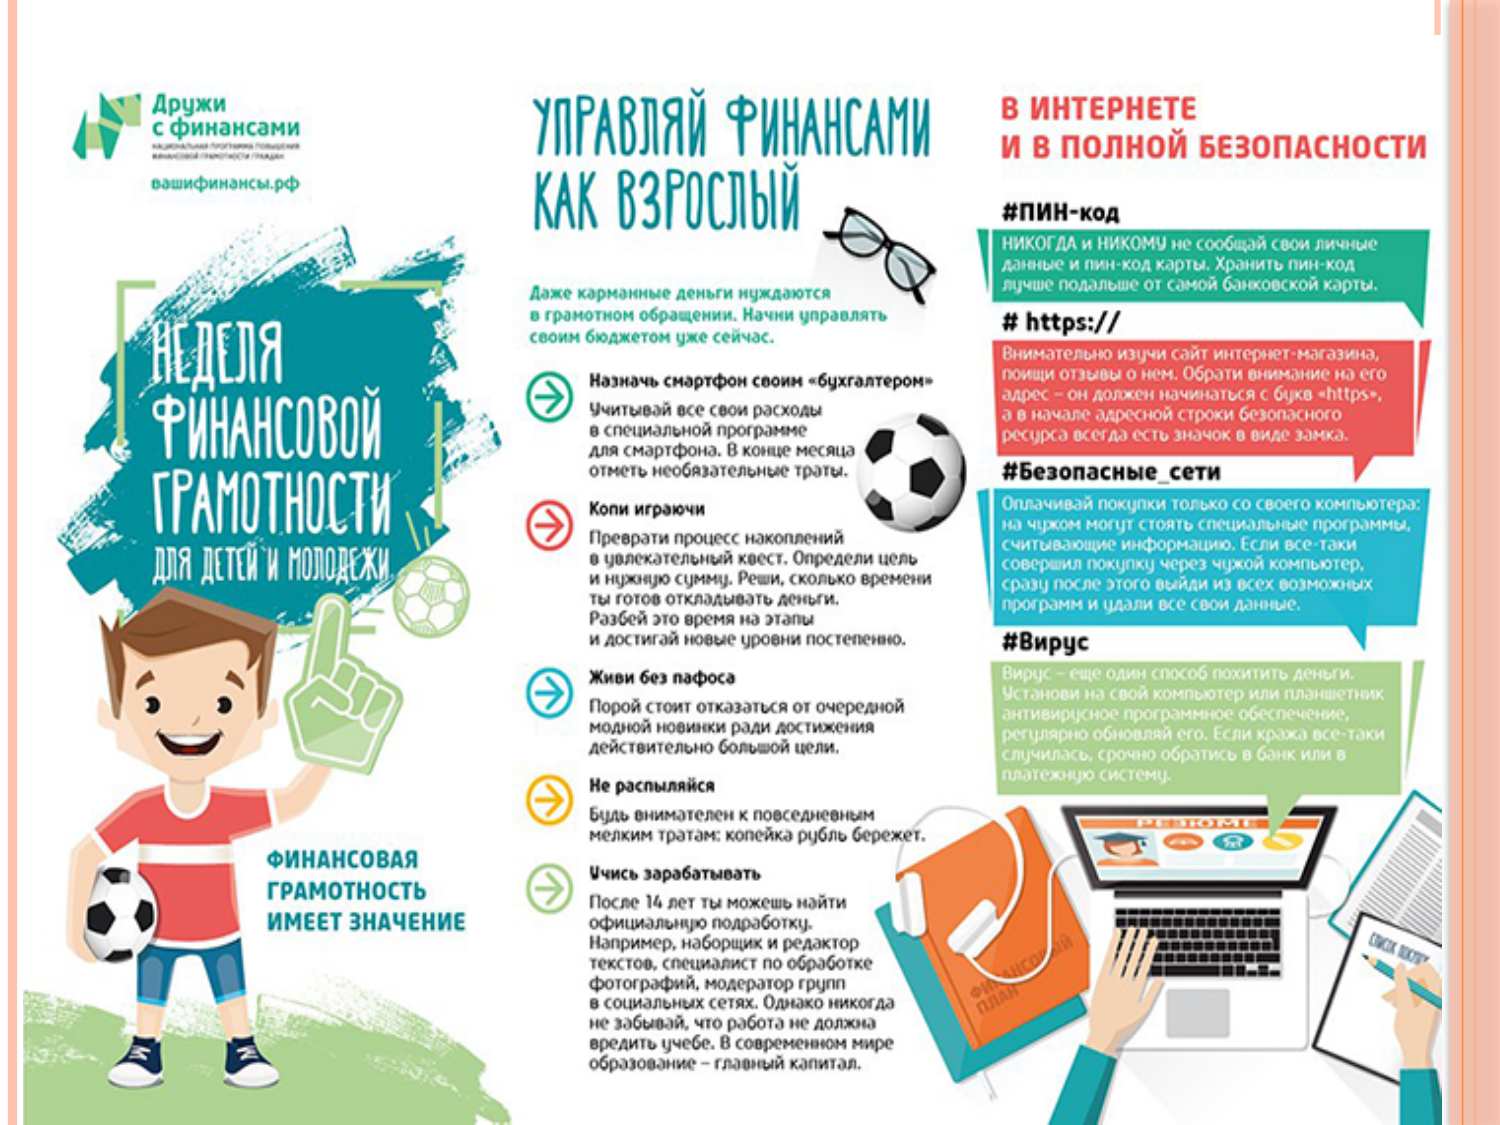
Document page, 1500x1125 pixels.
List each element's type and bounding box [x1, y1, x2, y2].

list [22, 34, 1443, 1125]
